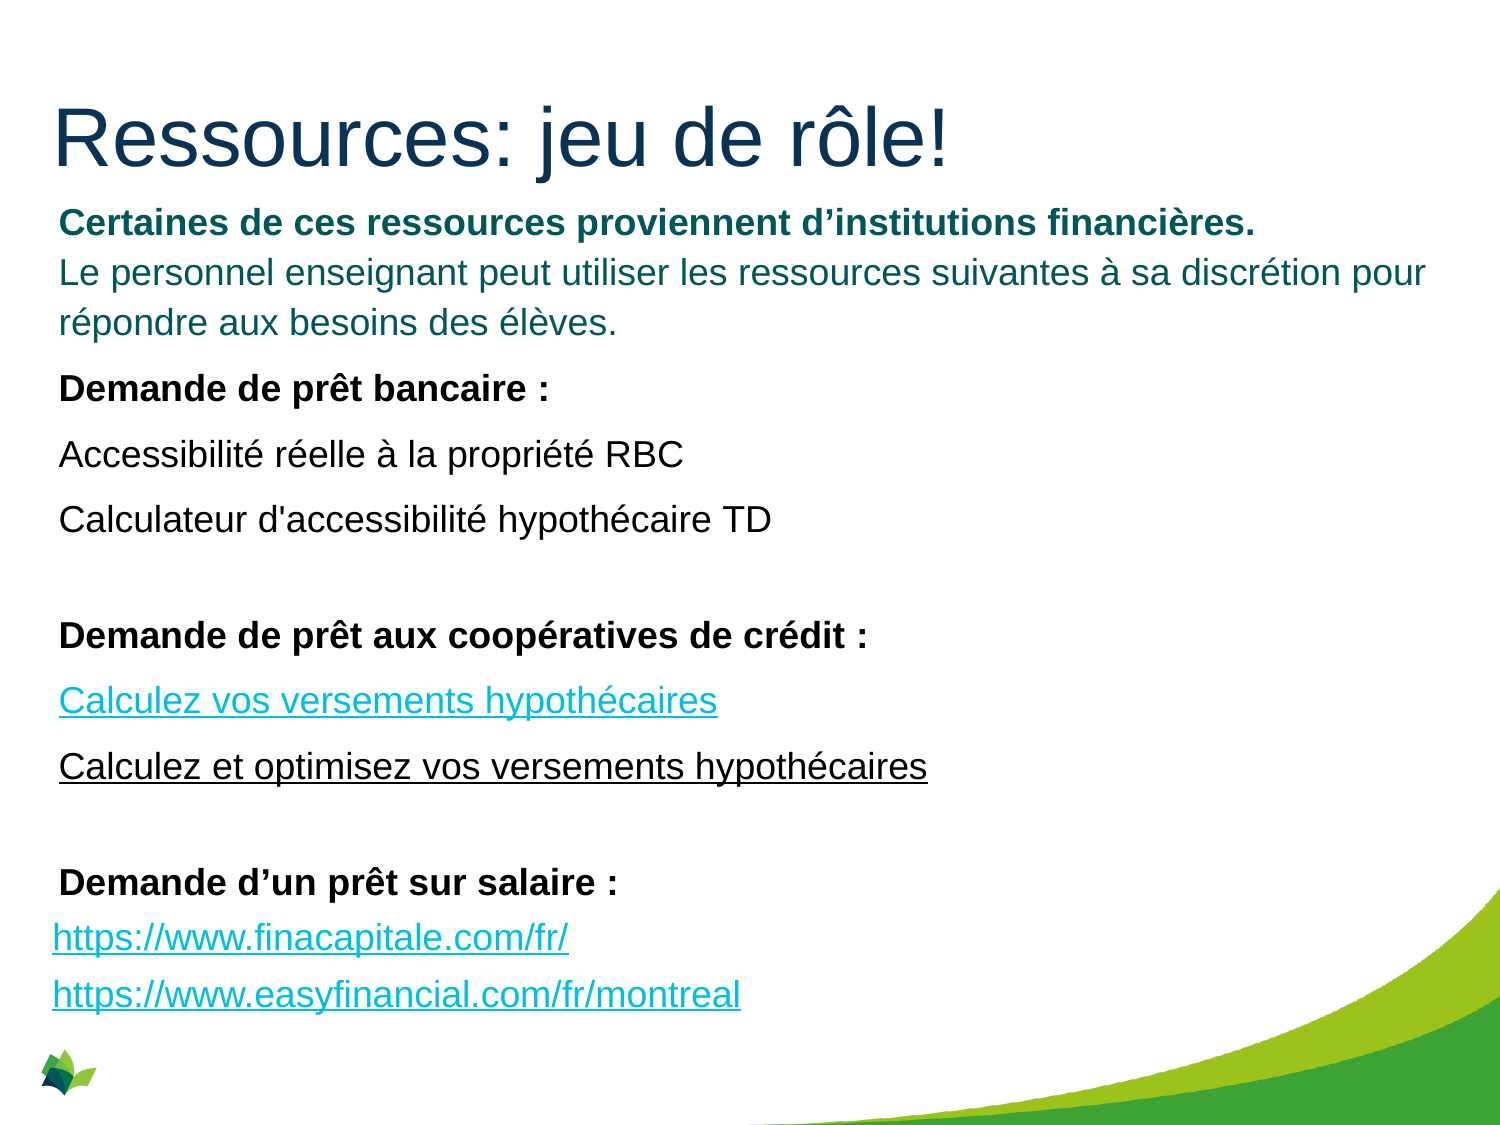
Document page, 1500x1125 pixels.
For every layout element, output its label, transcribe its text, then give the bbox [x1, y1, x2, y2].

picture [0, 299, 1500, 1125]
text_box Certaines de ces ressources proviennent d’institutions financières. Le personnel enseignant peut utiliser les ressources suivantes à sa discrétion pour répondre aux besoins des élèves. Demande de prêt bancaire : Accessibilité réelle à la propriété RBC Calculateur d'accessibilité hypothécaire TD Demande de prêt aux coopératives de crédit : Calculez vos versements hypothécaires Calculez et optimisez vos versements hypothécaires Demande d’un prêt sur salaire : https://www.finacapitale.com/fr/ https://www.easyfinancial.com/fr/montreal [41, 187, 1459, 1030]
title Ressources: jeu de rôle! [41, 68, 1459, 187]
